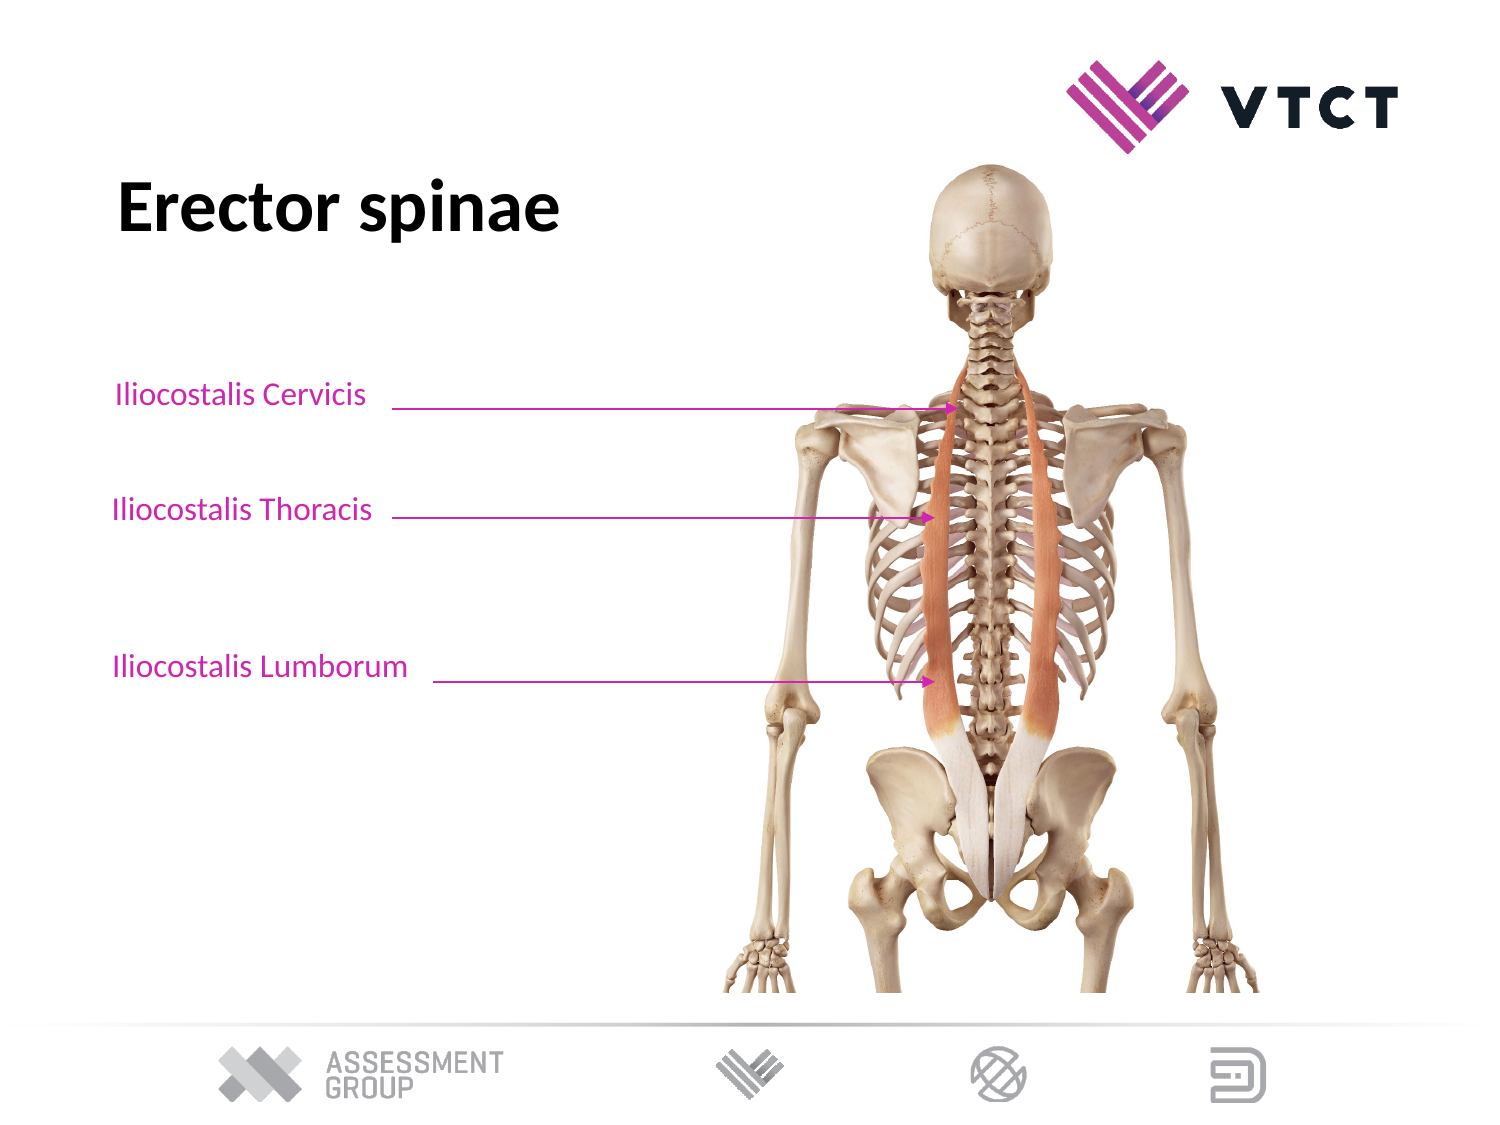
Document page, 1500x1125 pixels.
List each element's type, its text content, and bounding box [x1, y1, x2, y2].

picture [714, 1046, 786, 1102]
text_box Iliocostalis Cervicis [100, 364, 384, 420]
text_box Iliocostalis Lumborum [97, 636, 432, 692]
picture [661, 163, 1312, 993]
picture [1063, 59, 1400, 157]
picture [0, 1022, 1499, 1027]
text_box Erector spinae [102, 148, 577, 254]
text_box Iliocostalis Thoracis [96, 479, 396, 535]
